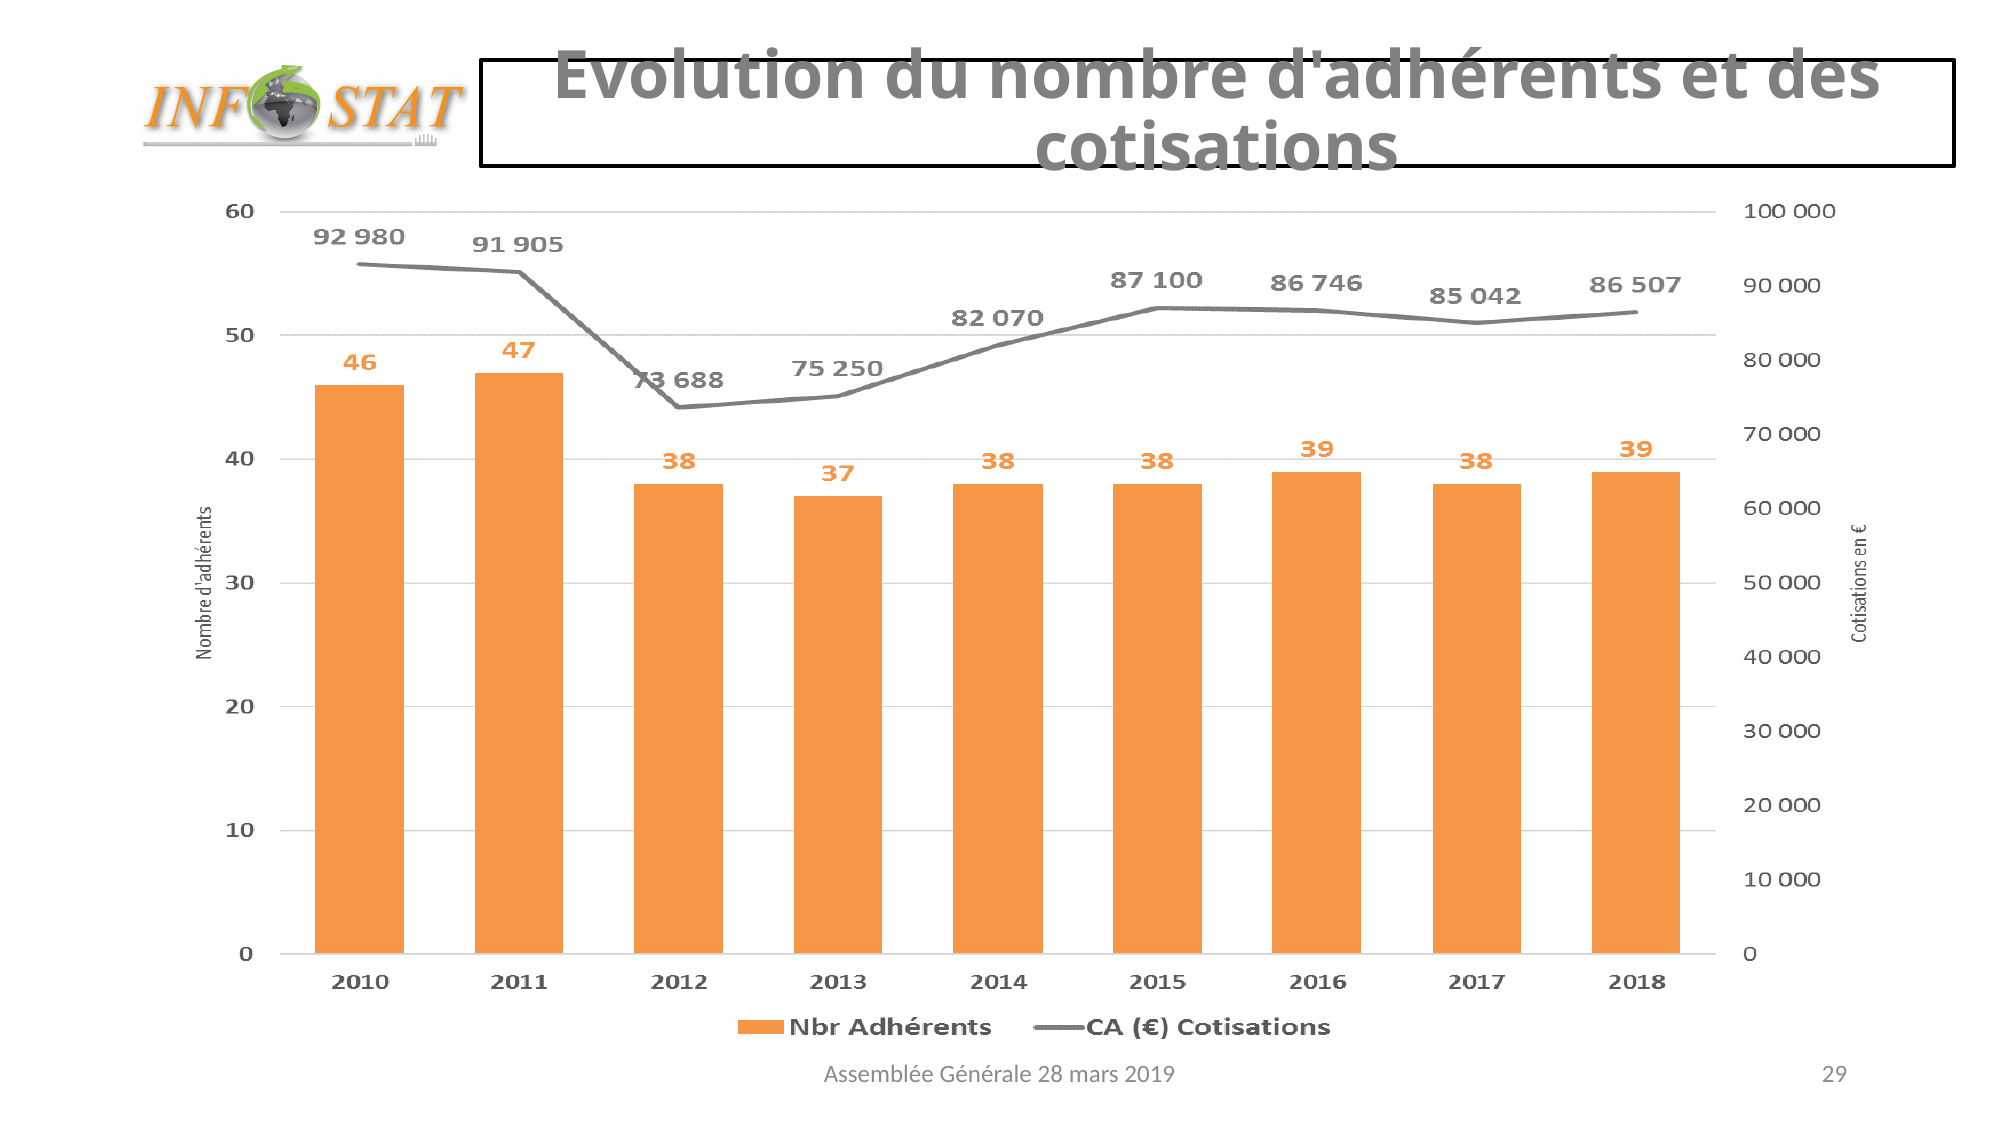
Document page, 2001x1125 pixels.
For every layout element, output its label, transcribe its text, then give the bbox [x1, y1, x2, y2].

title Evolution du nombre d'adhérents et des cotisations [479, 58, 1956, 168]
picture [159, 189, 1902, 1060]
picture [137, 58, 469, 159]
footer Assemblée Générale 28 mars 2019 [662, 1060, 1338, 1103]
slide_number 29 [1412, 1060, 1863, 1103]
